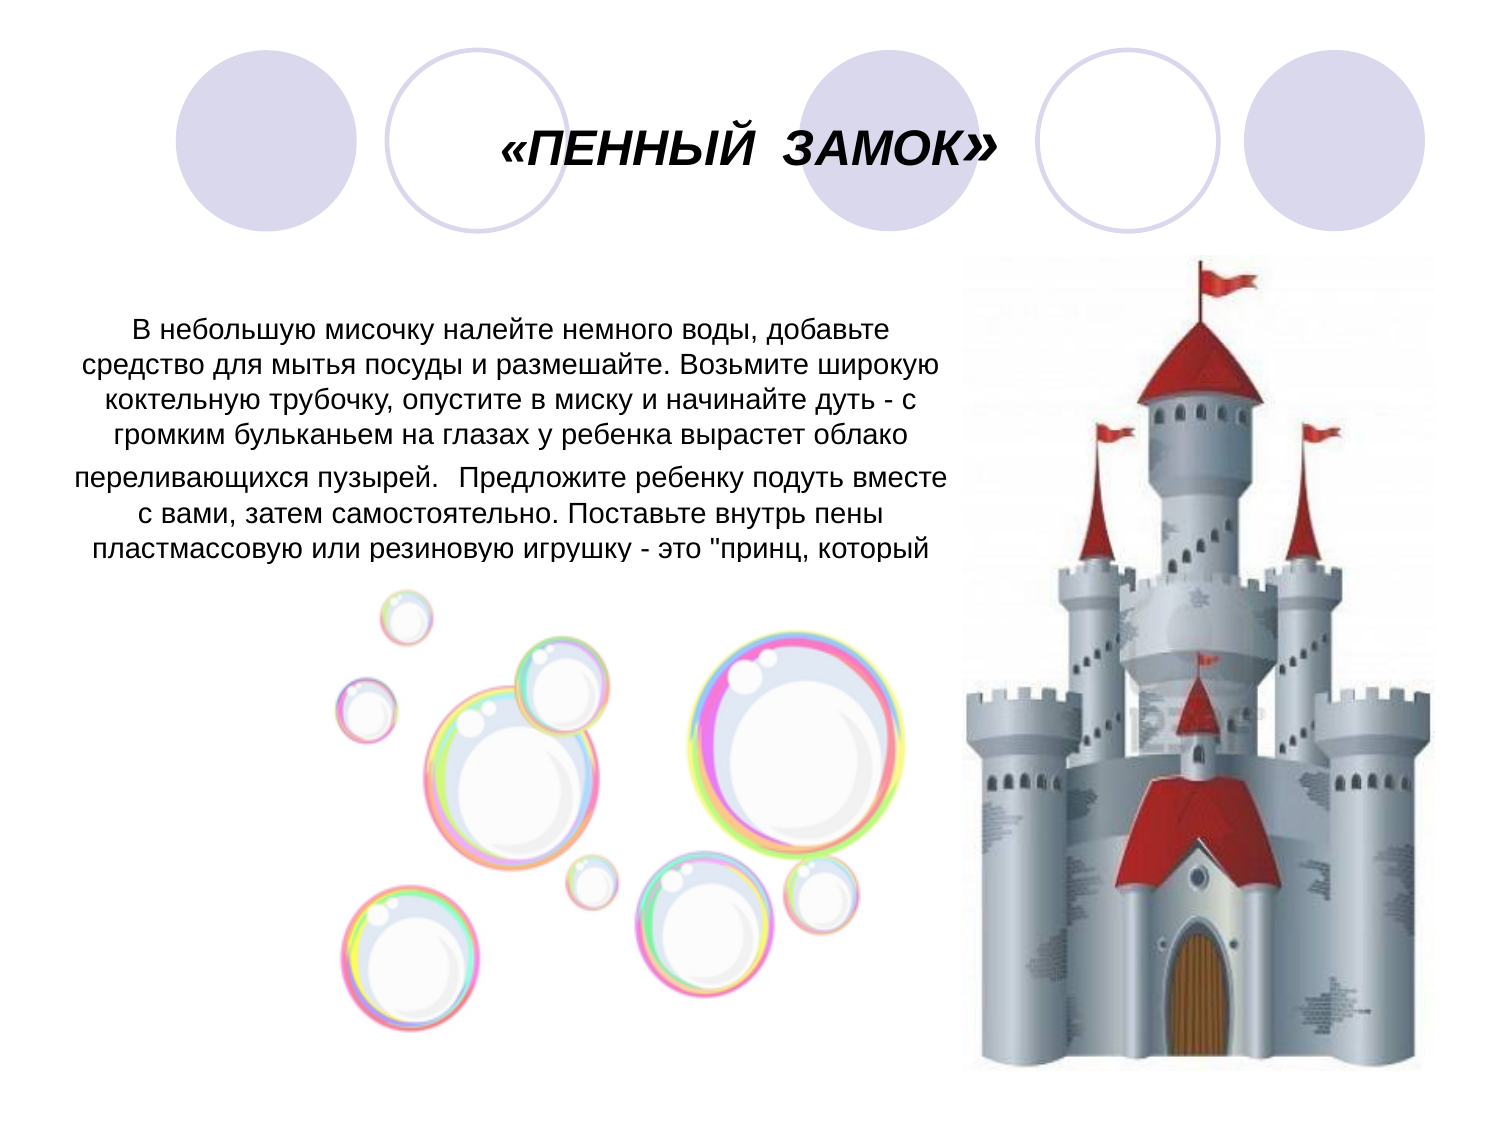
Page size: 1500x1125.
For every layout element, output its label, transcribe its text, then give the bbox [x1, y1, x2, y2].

text_box В небольшую мисочку налейте немного воды, добавьте средство для мытья посуды и размешайте. Возьмите широкую коктельную трубочку, опустите в миску и начинайте дуть - с громким бульканьем на глазах у ребенка вырастет облако переливающихся пузырей. Предложите ребенку подуть вместе с вами, затем самостоятельно. Поставьте внутрь пены пластмассовую или резиновую игрушку - это "принц, который живет в пенном замке. [53, 302, 957, 618]
picture [277, 562, 928, 1063]
title «ПЕННЫЙ ЗАМОК» [74, 44, 1426, 233]
picture [962, 255, 1436, 1071]
